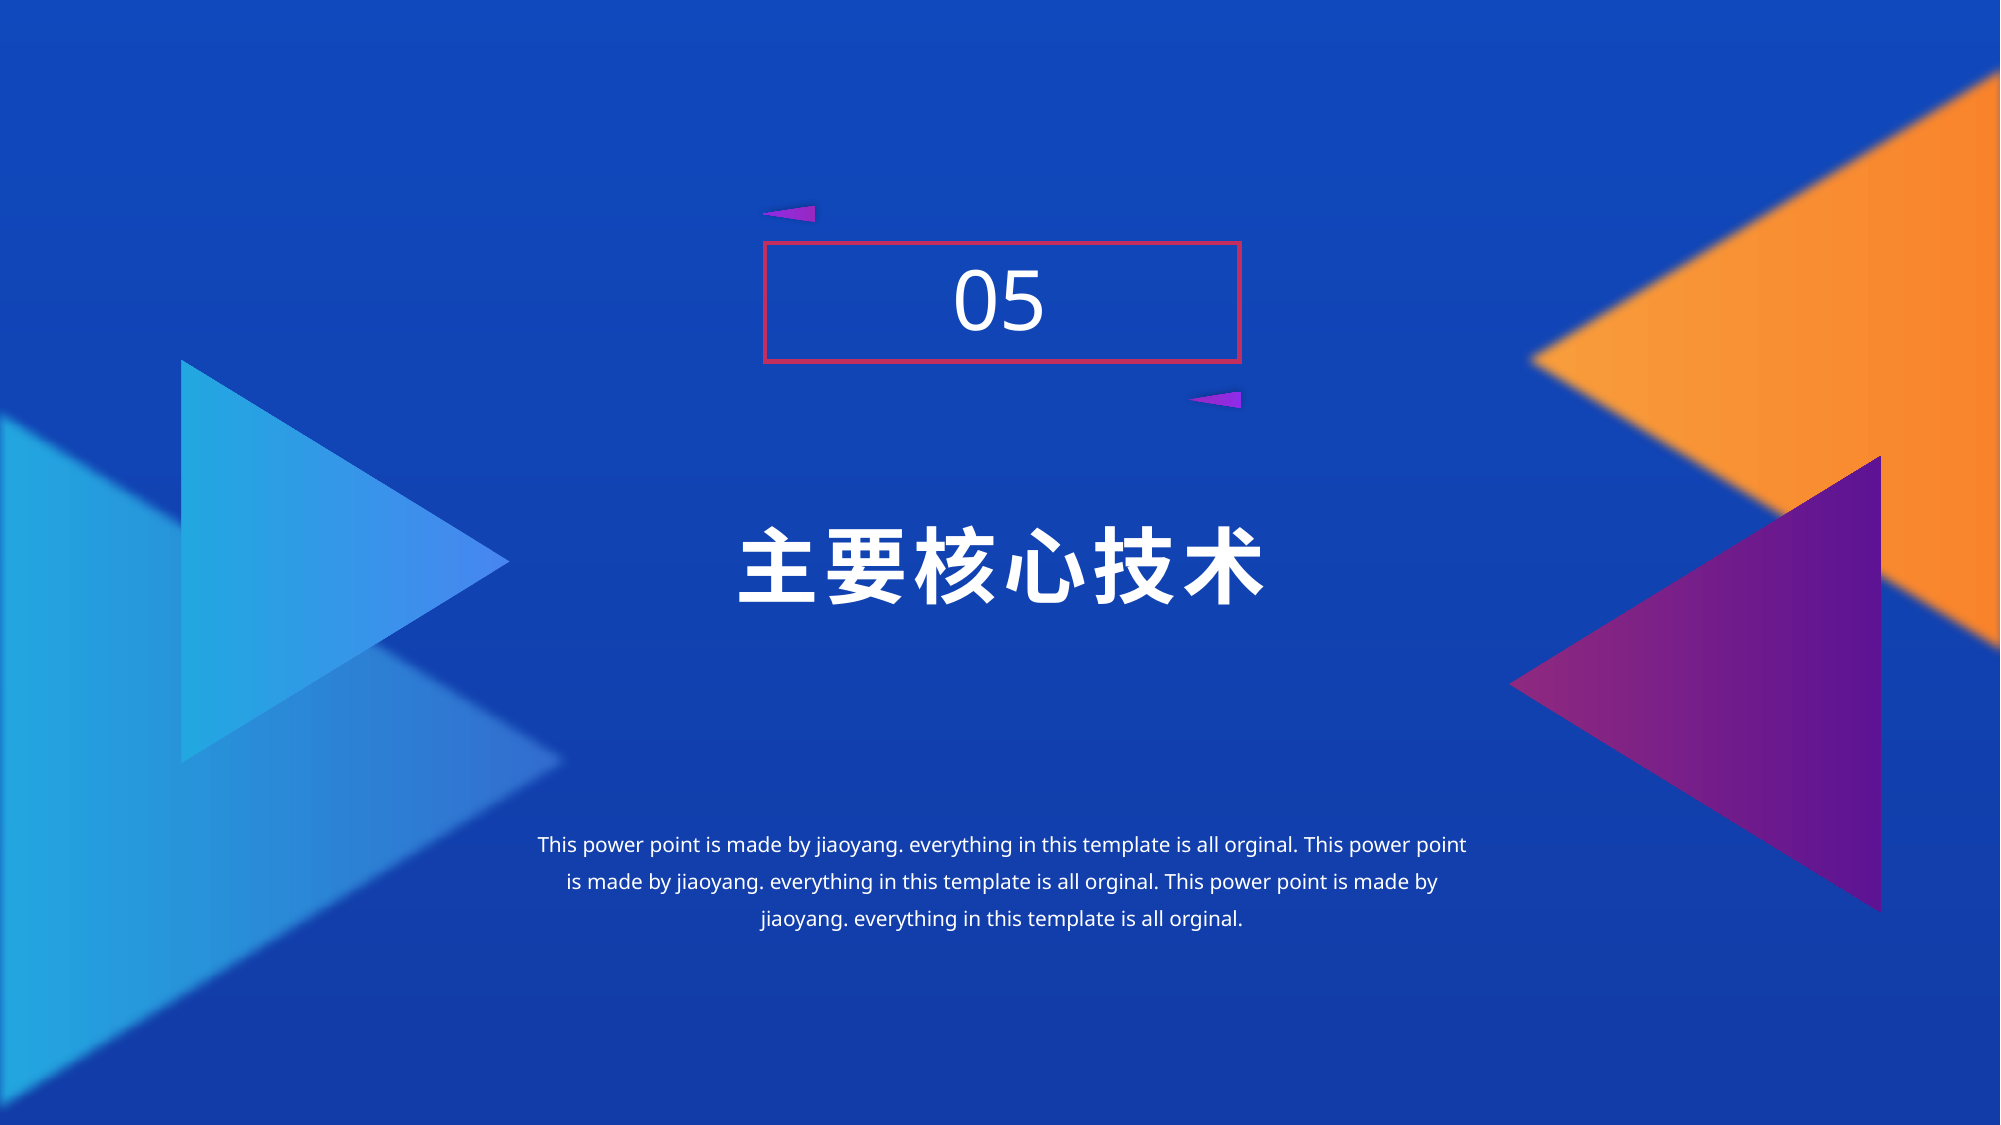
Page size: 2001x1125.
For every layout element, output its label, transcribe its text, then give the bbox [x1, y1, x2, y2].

text_box 主要核心技术 [572, 506, 1429, 622]
text_box [762, 204, 817, 224]
text_box [1188, 390, 1242, 410]
text_box [0, 413, 565, 1109]
text_box [1507, 454, 1882, 915]
text_box This power point is made by jiaoyang. everything in this template is all orginal. This power point is made by jiaoyang. everything in this template is all orginal. This power point is made by jiaoyang. everything in this template is all orginal. [521, 811, 1483, 939]
text_box 05 [861, 239, 1139, 355]
text_box [764, 242, 1241, 362]
text_box [180, 358, 512, 765]
text_box [1541, 79, 1999, 641]
text_box [0, 0, 2000, 1125]
text_box [1523, 63, 2000, 520]
